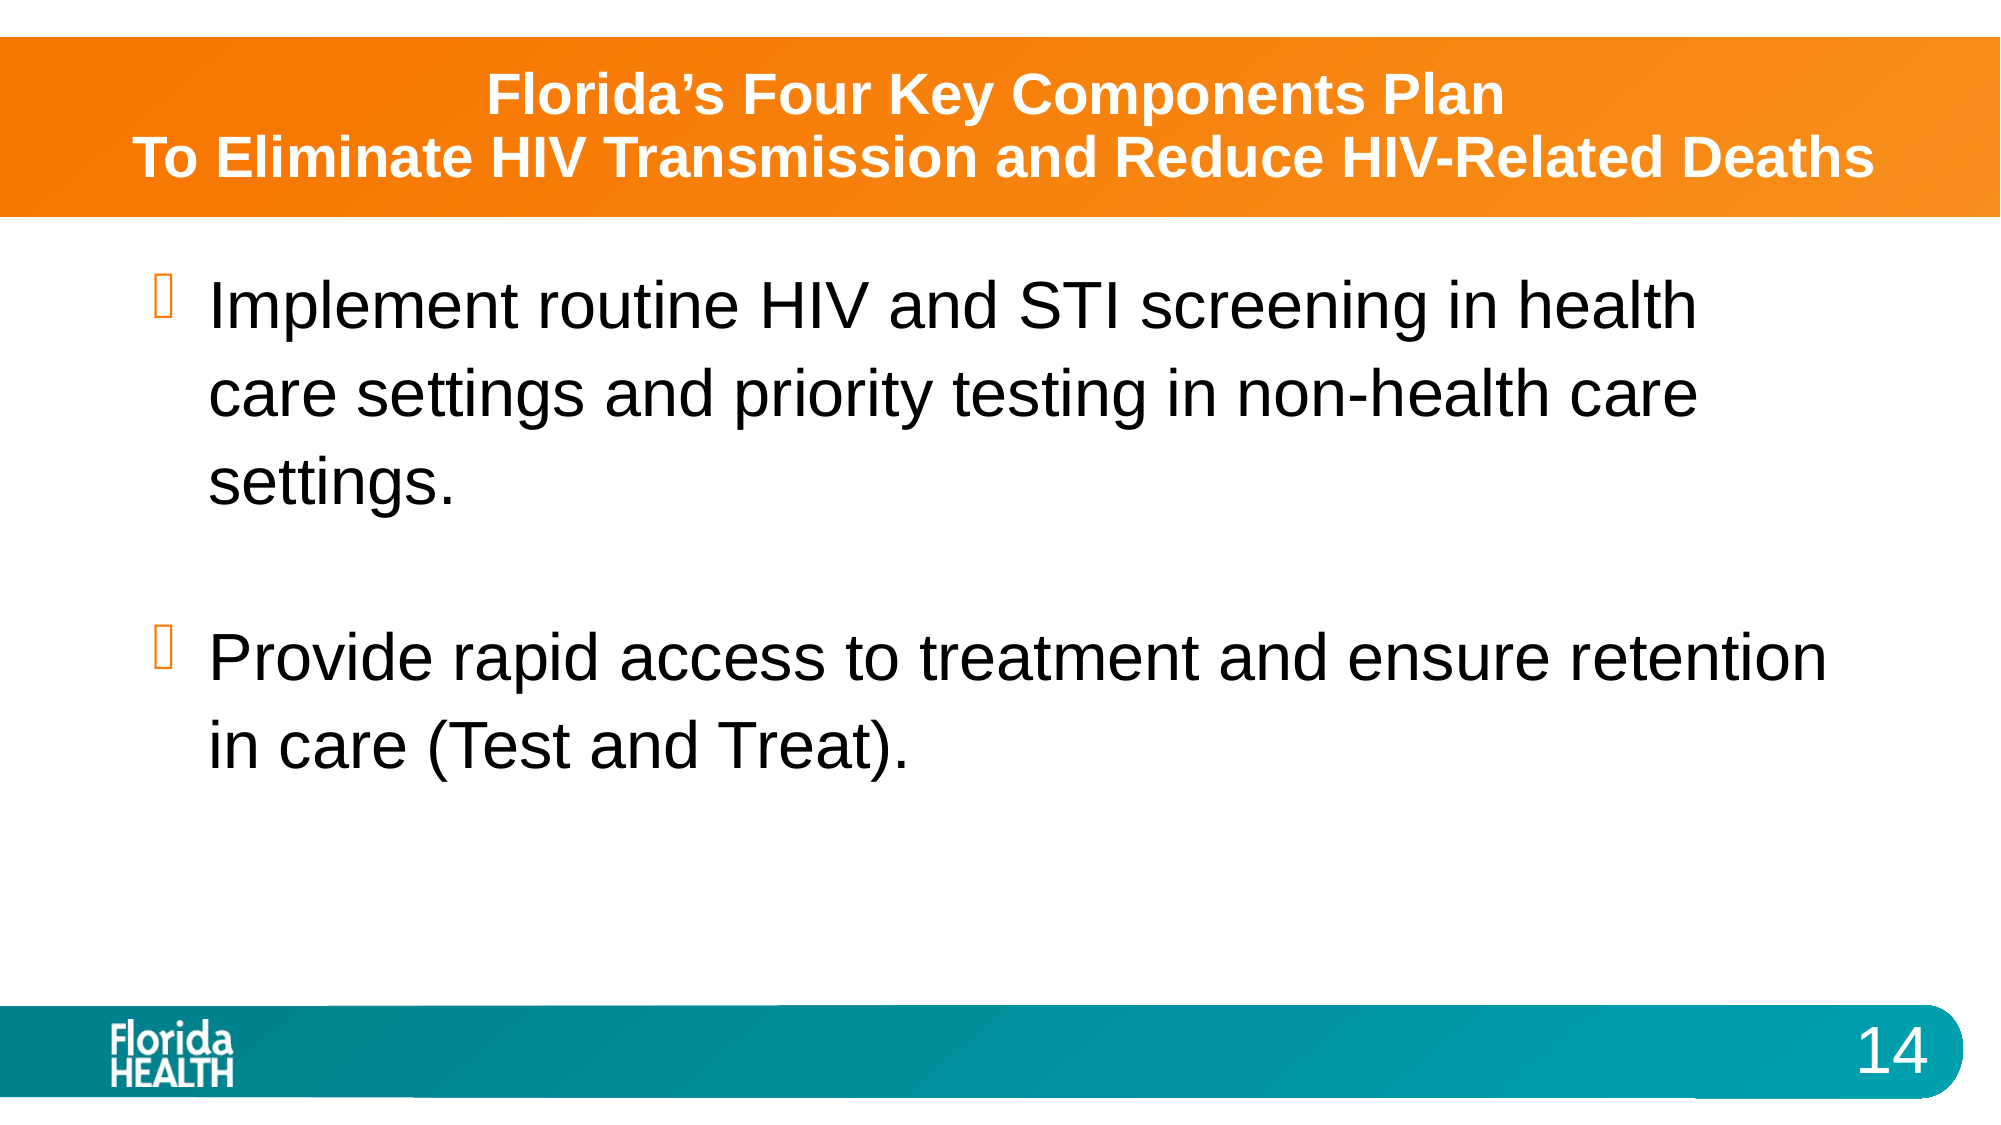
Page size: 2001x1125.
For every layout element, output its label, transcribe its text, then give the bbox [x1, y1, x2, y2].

title Florida’s Four Key Components Plan To Eliminate HIV Transmission and Reduce HIV-Related Deaths [111, 38, 1898, 217]
list Implement routine HIV and STI screening in health care settings and priority testing in non-health care settings. Provide rapid access to treatment and ensure retention in care (Test and Treat). [137, 246, 1863, 982]
